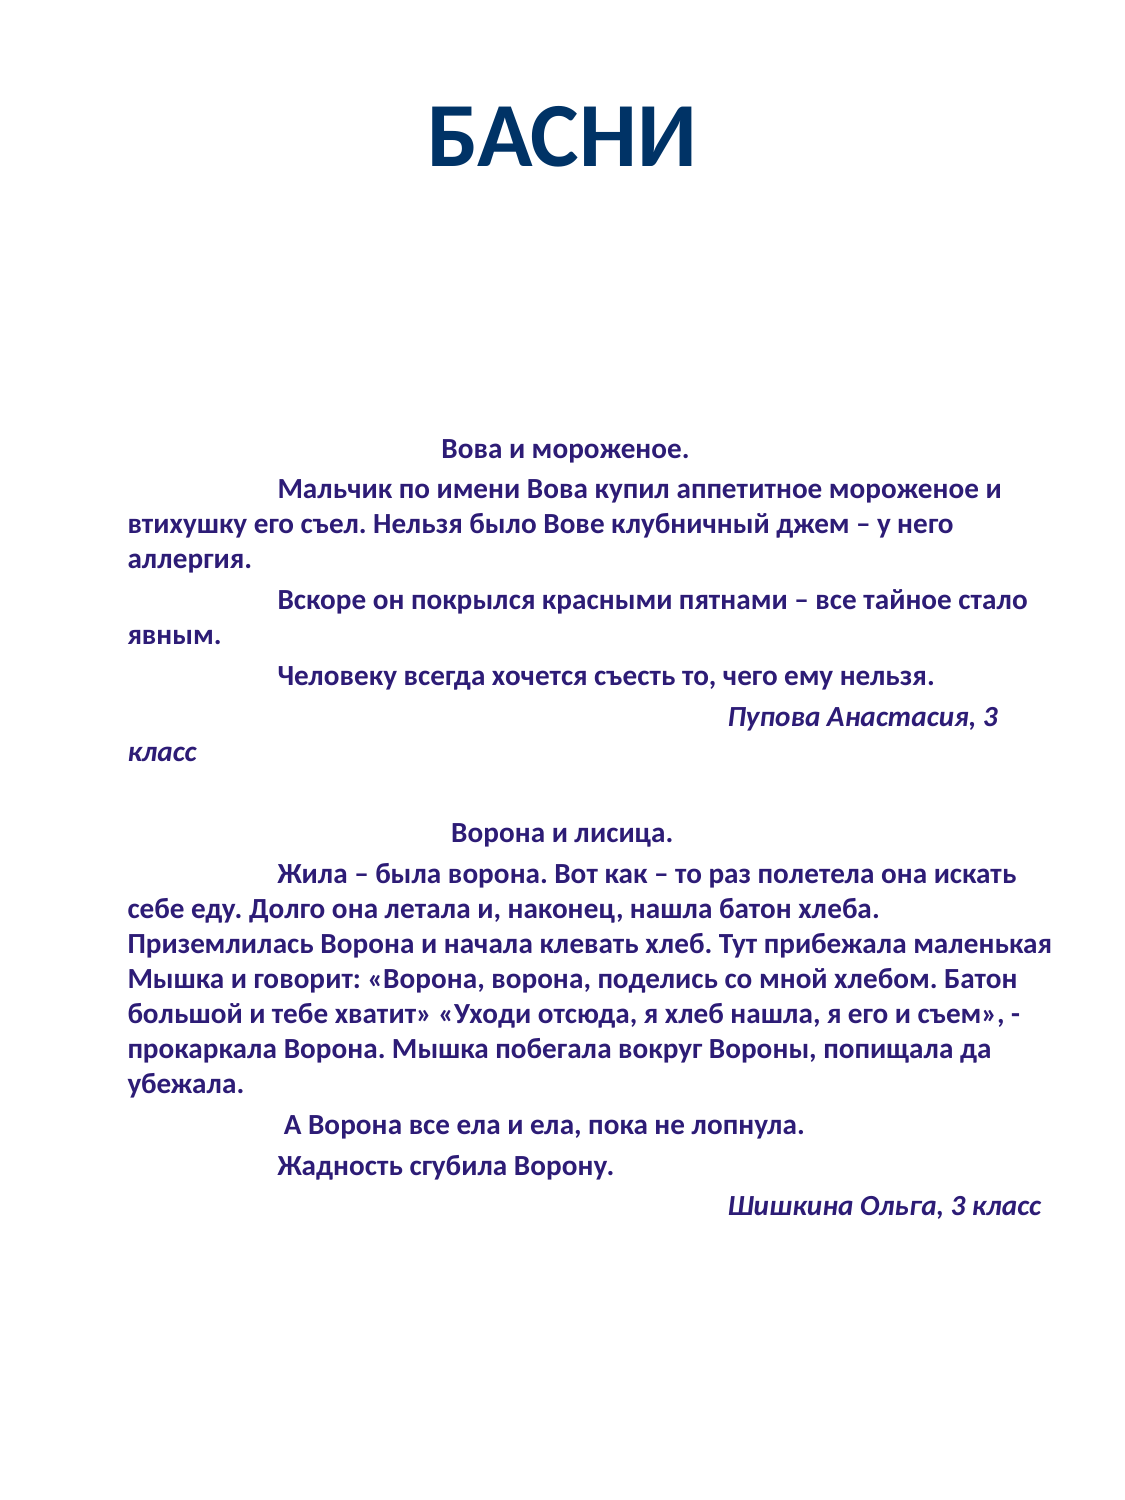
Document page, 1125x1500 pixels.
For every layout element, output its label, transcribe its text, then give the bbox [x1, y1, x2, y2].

list Вова и мороженое. Мальчик по имени Вова купил аппетитное мороженое и втихушку его съел. Нельзя было Вове клубничный джем – у него аллергия. Вскоре он покрылся красными пятнами – все тайное стало явным. Человеку всегда хочется съесть то, чего ему нельзя. Пупова Анастасия, 3 класс Ворона и лисица. Жила – была ворона. Вот как – то раз полетела она искать себе еду. Долго она летала и, наконец, нашла батон хлеба. Приземлилась Ворона и начала клевать хлеб. Тут прибежала маленькая Мышка и говорит: «Ворона, ворона, поделись со мной хлебом. Батон большой и тебе хватит» «Уходи отсюда, я хлеб нашла, я его и съем», - прокаркала Ворона. Мышка побегала вокруг Вороны, попищала да убежала. А Ворона все ела и ела, пока не лопнула. Жадность сгубила Ворону. Шишкина Ольга, 3 класс [56, 339, 1069, 1442]
title басни [56, 60, 1069, 310]
